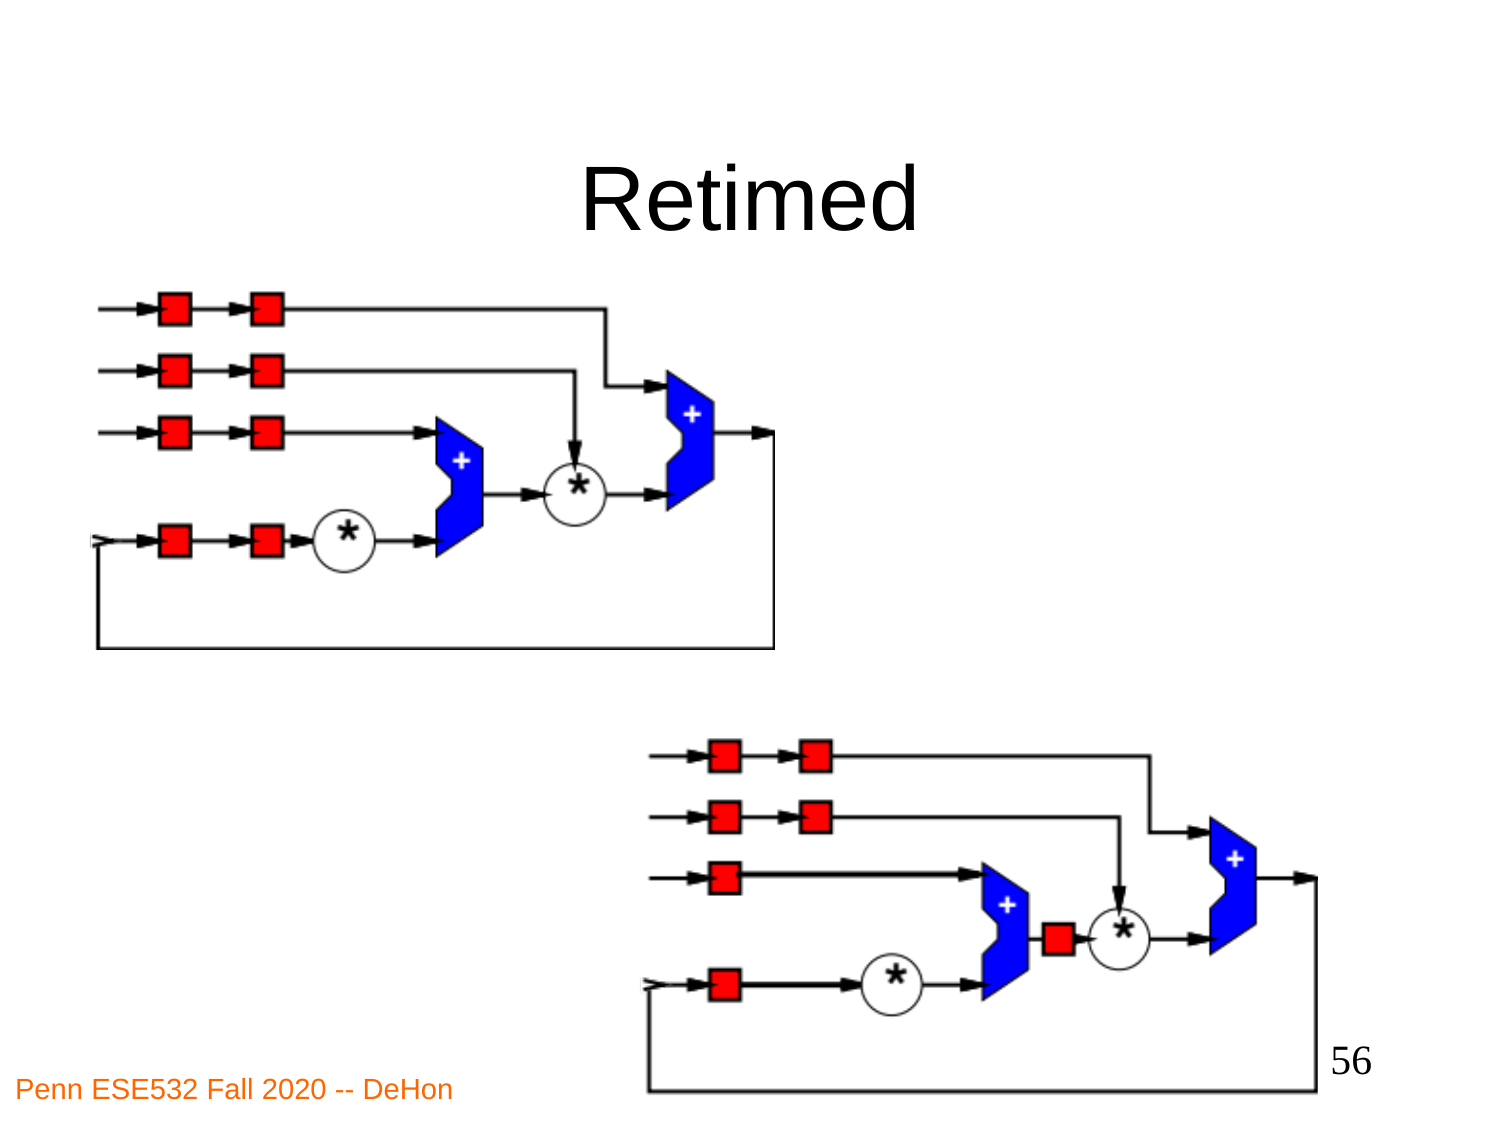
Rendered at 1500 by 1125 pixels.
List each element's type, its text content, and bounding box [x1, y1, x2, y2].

picture [87, 291, 776, 650]
title Retimed [112, 99, 1388, 288]
slide_number Penn ESE532 Fall 2020 -- DeHon [0, 1062, 688, 1125]
slide_number 56 [1321, 1024, 1388, 1101]
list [637, 737, 1318, 1096]
